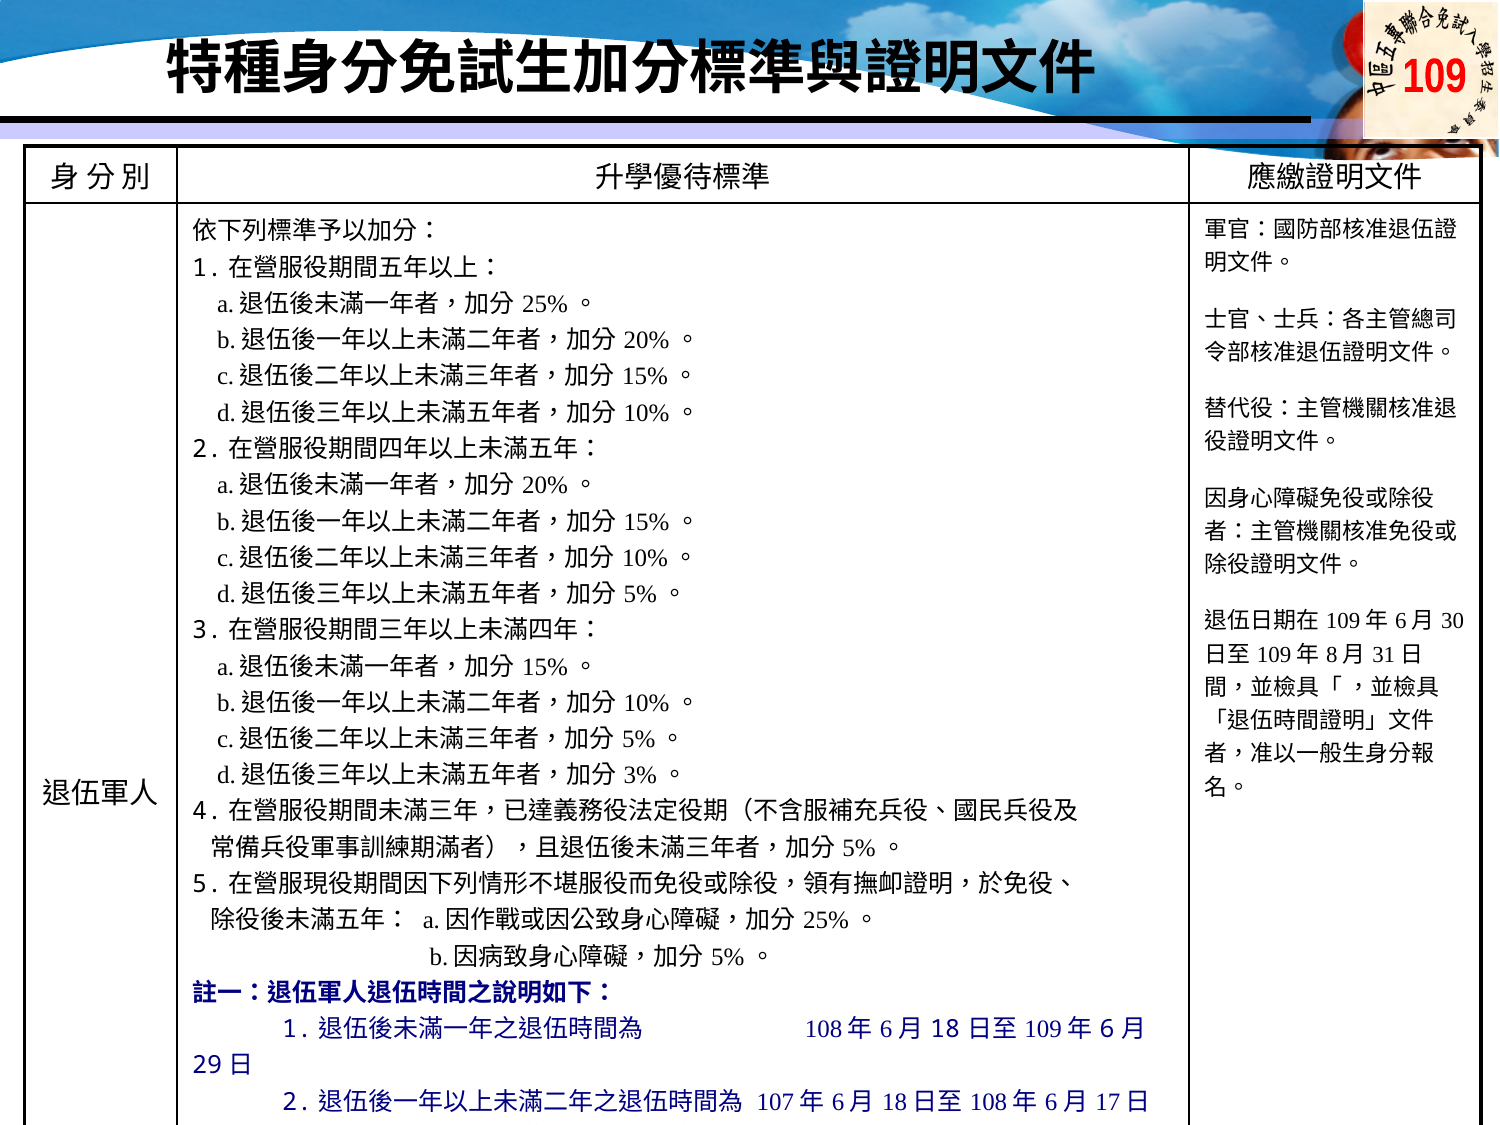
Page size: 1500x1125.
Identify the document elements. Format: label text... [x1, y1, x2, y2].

picture [1165, 139, 1184, 144]
title 特種身分免試生加分標準與證明文件 [50, 24, 1213, 105]
table_header 升學優待標準 [178, 148, 1188, 202]
picture [1364, 2, 1498, 137]
table_cell 軍官：國防部核准退伍證明文件。 士官、士兵：各主管總司令部核准退伍證明文件。 替代役：主管機關核准退役證明文件。 因身心障礙免役或除役者：主管機關核准免役或除役證明文件。 退伍日期在109年6月30日至109年8月31日間，並檢具「 ，並檢具「退伍時間證明」文件者，准以一般生身分報名。 [1190, 204, 1479, 1125]
picture [1203, 139, 1500, 158]
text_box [1084, 118, 1363, 139]
table_cell 退伍軍人 [26, 204, 176, 1125]
picture [0, 0, 1363, 118]
table_cell 依下列標準予以加分： 1.在營服役期間五年以上： a.退伍後未滿一年者，加分25%。 b.退伍後一年以上未滿二年者，加分20%。 c.退伍後二年以上未滿三年者，加分15%。 d.退伍後三年以上未滿五年者，加分10%。 2.在營服役期間四年以上未滿五年： a.退伍後未滿一年者，加分20%。 b.退伍後一年以上未滿二年者，加分15%。 c.退伍後二年以上未滿三年者，加分10%。 d.退伍後三年以上未滿五年者，加分5%。 3.在營服役期間三年以上未滿四年： a.退伍後未滿一年者，加分15%。 b.退伍後一年以上未滿二年者，加分10%。 c.退伍後二年以上未滿三年者，加分5%。 d.退伍後三年以上未滿五年者，加分3%。 4.在營服役期間未滿三年，已達義務役法定役期（不含服補充兵役、國民兵役及 常備兵役軍事訓練期滿者），且退伍後未滿三年者，加分5%。 5.在營服現役期間因下列情形不堪服役而免役或除役，領有撫卹證明，於免役、 除役後未滿五年： a.因作戰或因公致身心障礙，加分25%。 b.因病致身心障礙，加分5%。 註一：退伍軍人退伍時間之說明如下： 1.退伍後未滿一年之退伍時間為 108年6月18日至109年6月29日 2.退伍後一年以上未滿二年之退伍時間為 107年6月18日至108年6月17日 3.退伍後二年以上未滿三年之退伍時間為 106年6月18日至107年6月17日 4.退伍後三年以上未滿五年之退伍時間為 104年6月18日至106年6月17日 5.103年6月19日以前退伍之退伍軍人，不予加分優待 註二：以替代役身分申請加分優待者，依107年11月13日臺教高(四)字第1070189106B號 令，發布修正「退伍軍人報考高級中等以上學校優待辦法」須服役一年以上期滿， 始得適用加分優待。 [178, 204, 1188, 1125]
table_header 身 分 別 [26, 148, 176, 202]
table_header 應繳證明文件 [1190, 148, 1479, 202]
